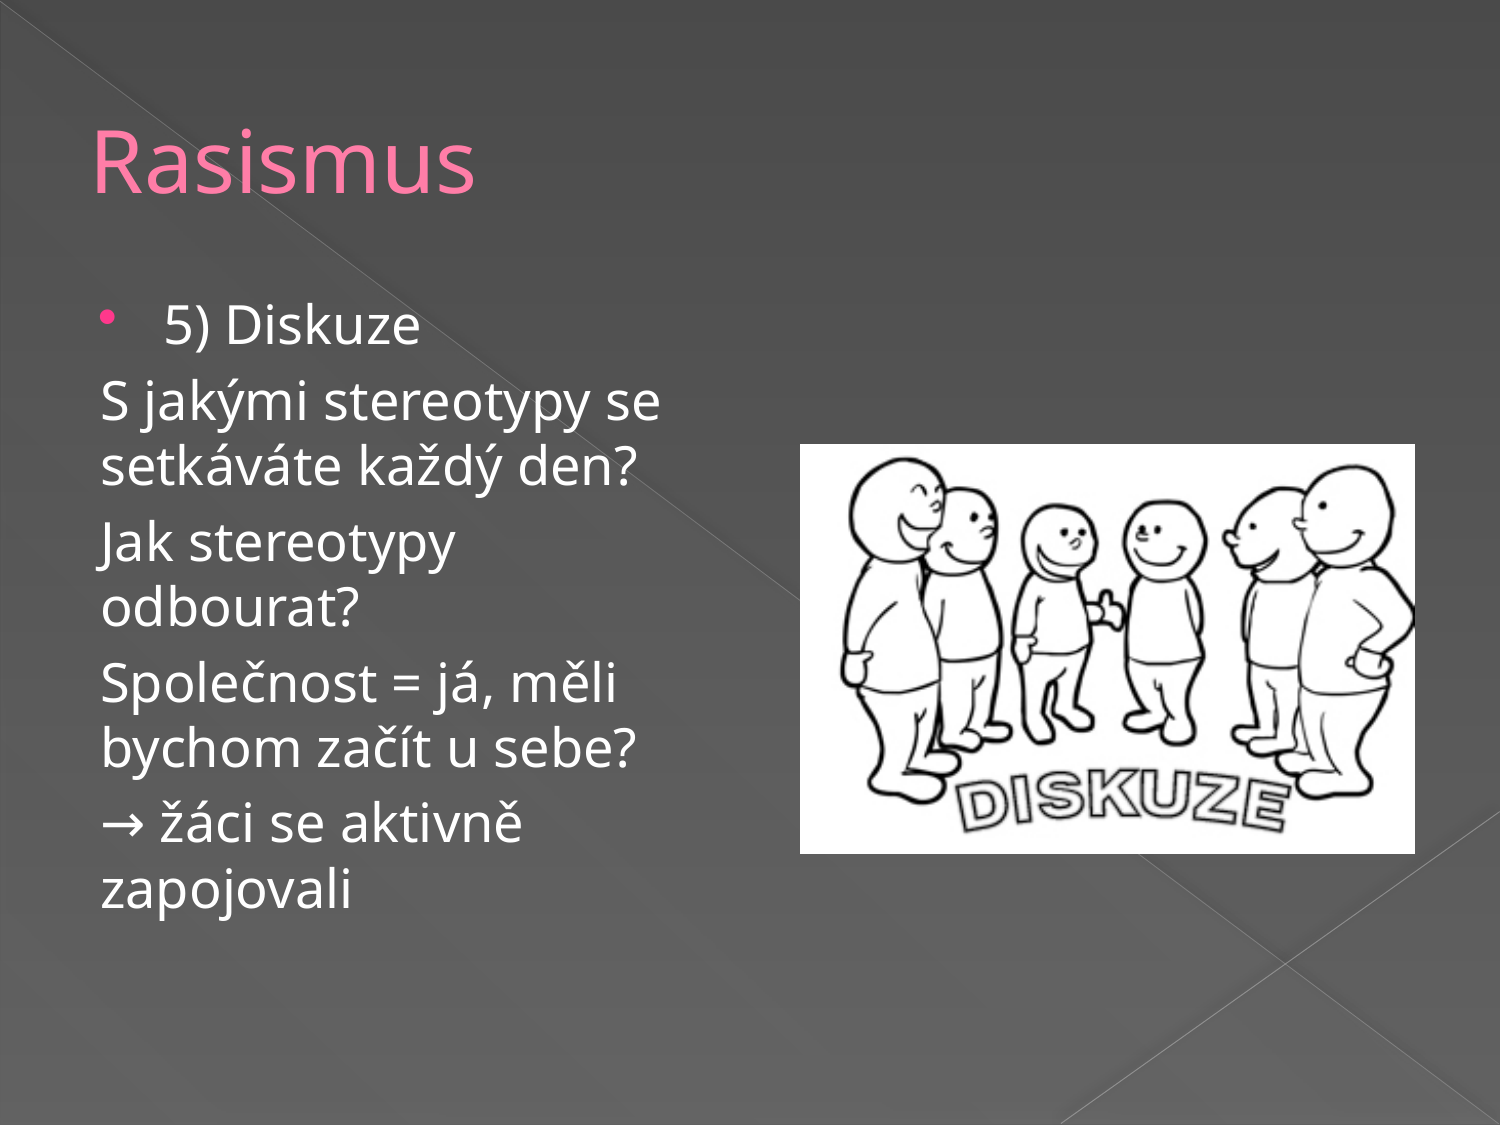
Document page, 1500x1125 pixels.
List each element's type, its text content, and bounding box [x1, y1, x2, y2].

list 5) Diskuze S jakými stereotypy se setkáváte každý den? Jak stereotypy odbourat? Společnost = já, měli bychom začít u sebe? → žáci se aktivně zapojovali [75, 282, 738, 1025]
title Rasismus [75, 43, 1425, 274]
picture [799, 444, 1415, 855]
